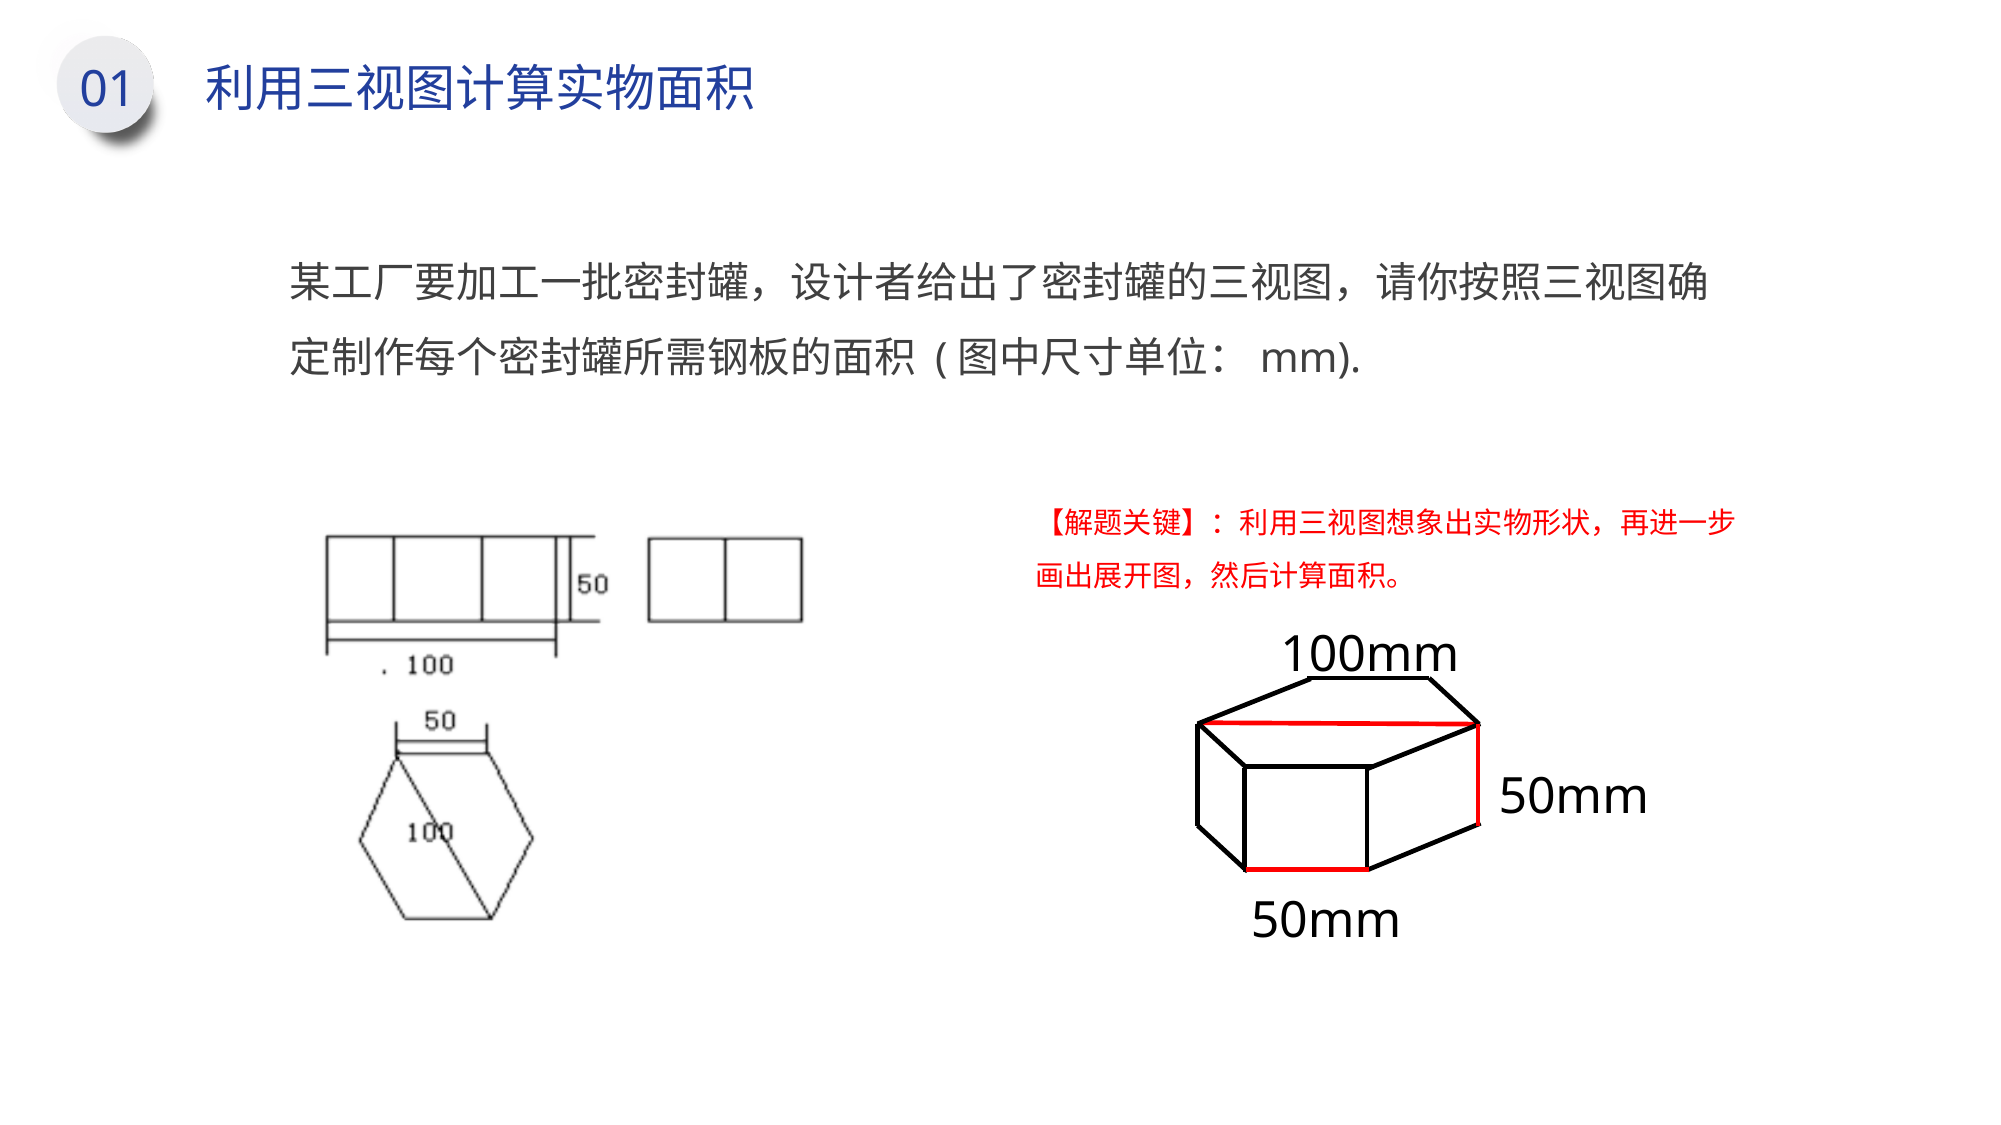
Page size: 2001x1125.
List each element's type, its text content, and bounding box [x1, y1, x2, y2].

text_box 【解题关键】：利用三视图想象出实物形状，再进一步画出展开图，然后计算面积。 [1020, 479, 1756, 600]
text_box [1197, 590, 1706, 948]
text_box 某工厂要加工一批密封罐，设计者给出了密封罐的三视图，请你按照三视图确定制作每个密封罐所需钢板的面积 (图中尺寸单位：mm). [274, 223, 1726, 389]
picture [316, 526, 813, 930]
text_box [34, 17, 774, 160]
